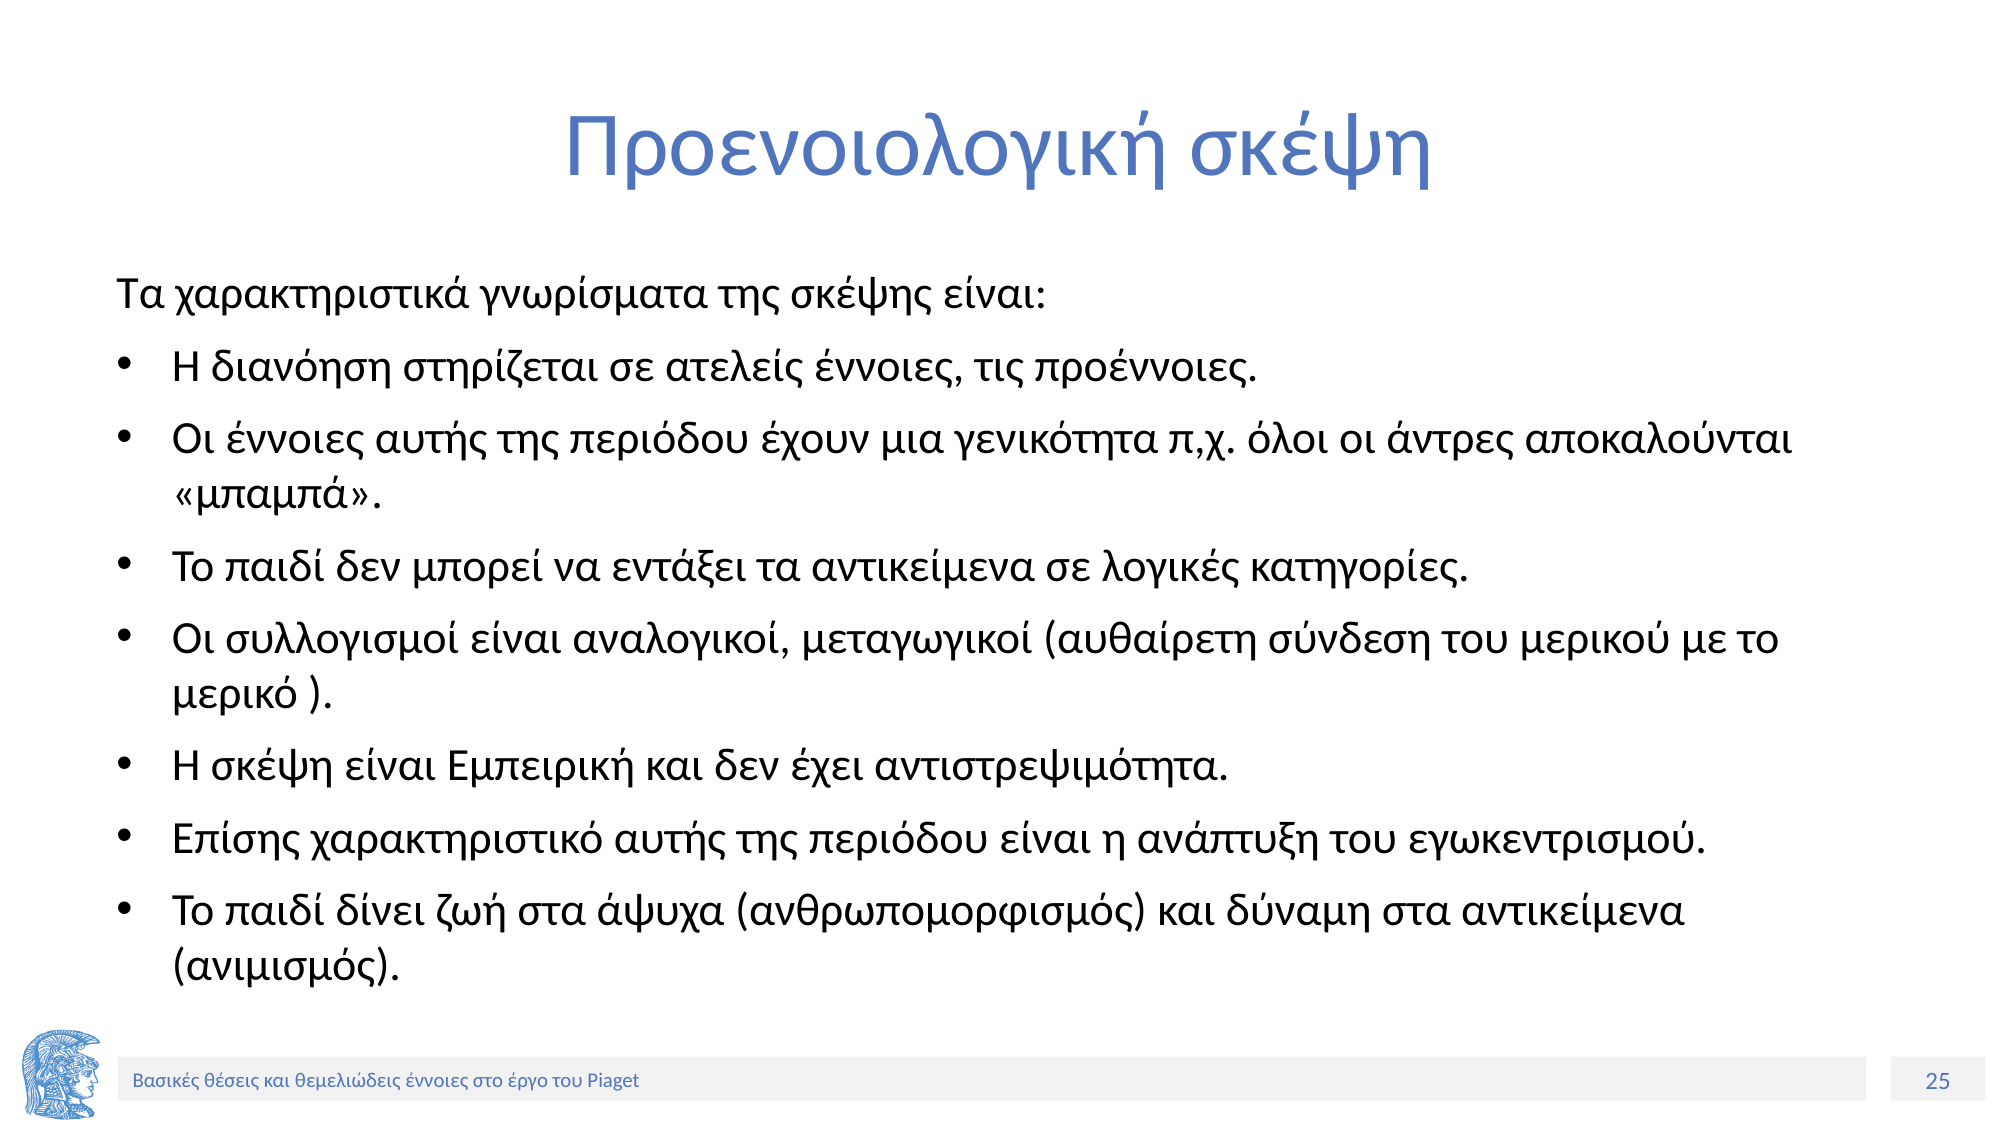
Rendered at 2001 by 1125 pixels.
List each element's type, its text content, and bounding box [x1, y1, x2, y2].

list Τα χαρακτηριστικά γνωρίσματα της σκέψης είναι: Η διανόηση στηρίζεται σε ατελείς έννοιες, τις προέννοιες. Οι έννοιες αυτής της περιόδου έχουν μια γενικότητα π,χ. όλοι οι άντρες αποκαλούνται «μπαμπά». Το παιδί δεν μπορεί να εντάξει τα αντικείμενα σε λογικές κατηγορίες. Οι συλλογισμοί είναι αναλογικοί, μεταγωγικοί (αυθαίρετη σύνδεση του μερικού με το μερικό ). Η σκέψη είναι Εμπειρική και δεν έχει αντιστρεψιμότητα. Επίσης χαρακτηριστικό αυτής της περιόδου είναι η ανάπτυξη του εγωκεντρισμού. Το παιδί δίνει ζωή στα άψυχα (ανθρωπομορφισμός) και δύναμη στα αντικείμενα (ανιμισμός). [101, 255, 1902, 998]
picture [12, 1026, 108, 1120]
title Προενοιολογική σκέψη [99, 45, 1900, 233]
